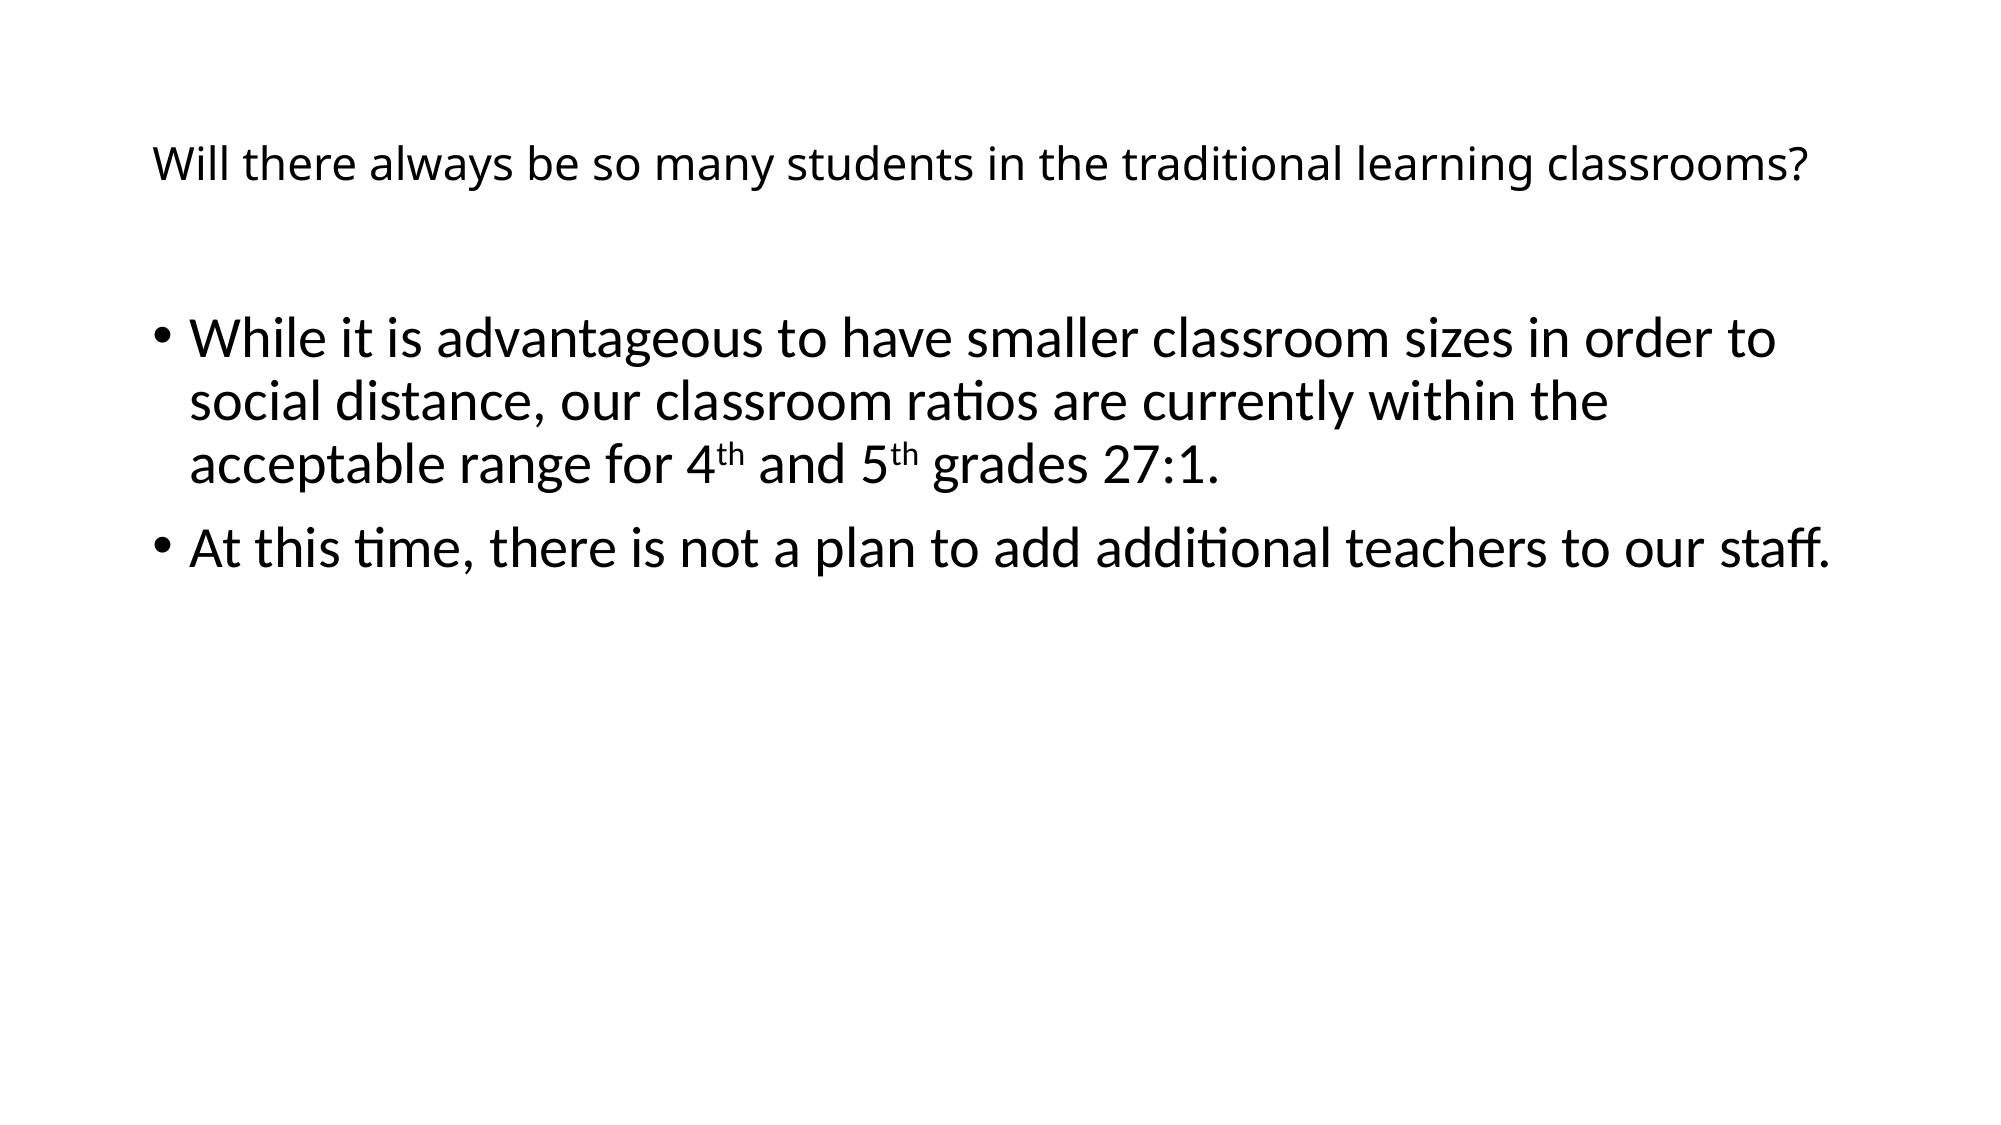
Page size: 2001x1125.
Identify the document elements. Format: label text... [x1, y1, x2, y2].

list While it is advantageous to have smaller classroom sizes in order to social distance, our classroom ratios are currently within the acceptable range for 4th and 5th grades 27:1. At this time, there is not a plan to add additional teachers to our staff. [137, 299, 1863, 1014]
title Will there always be so many students in the traditional learning classrooms? [137, 59, 1863, 278]
